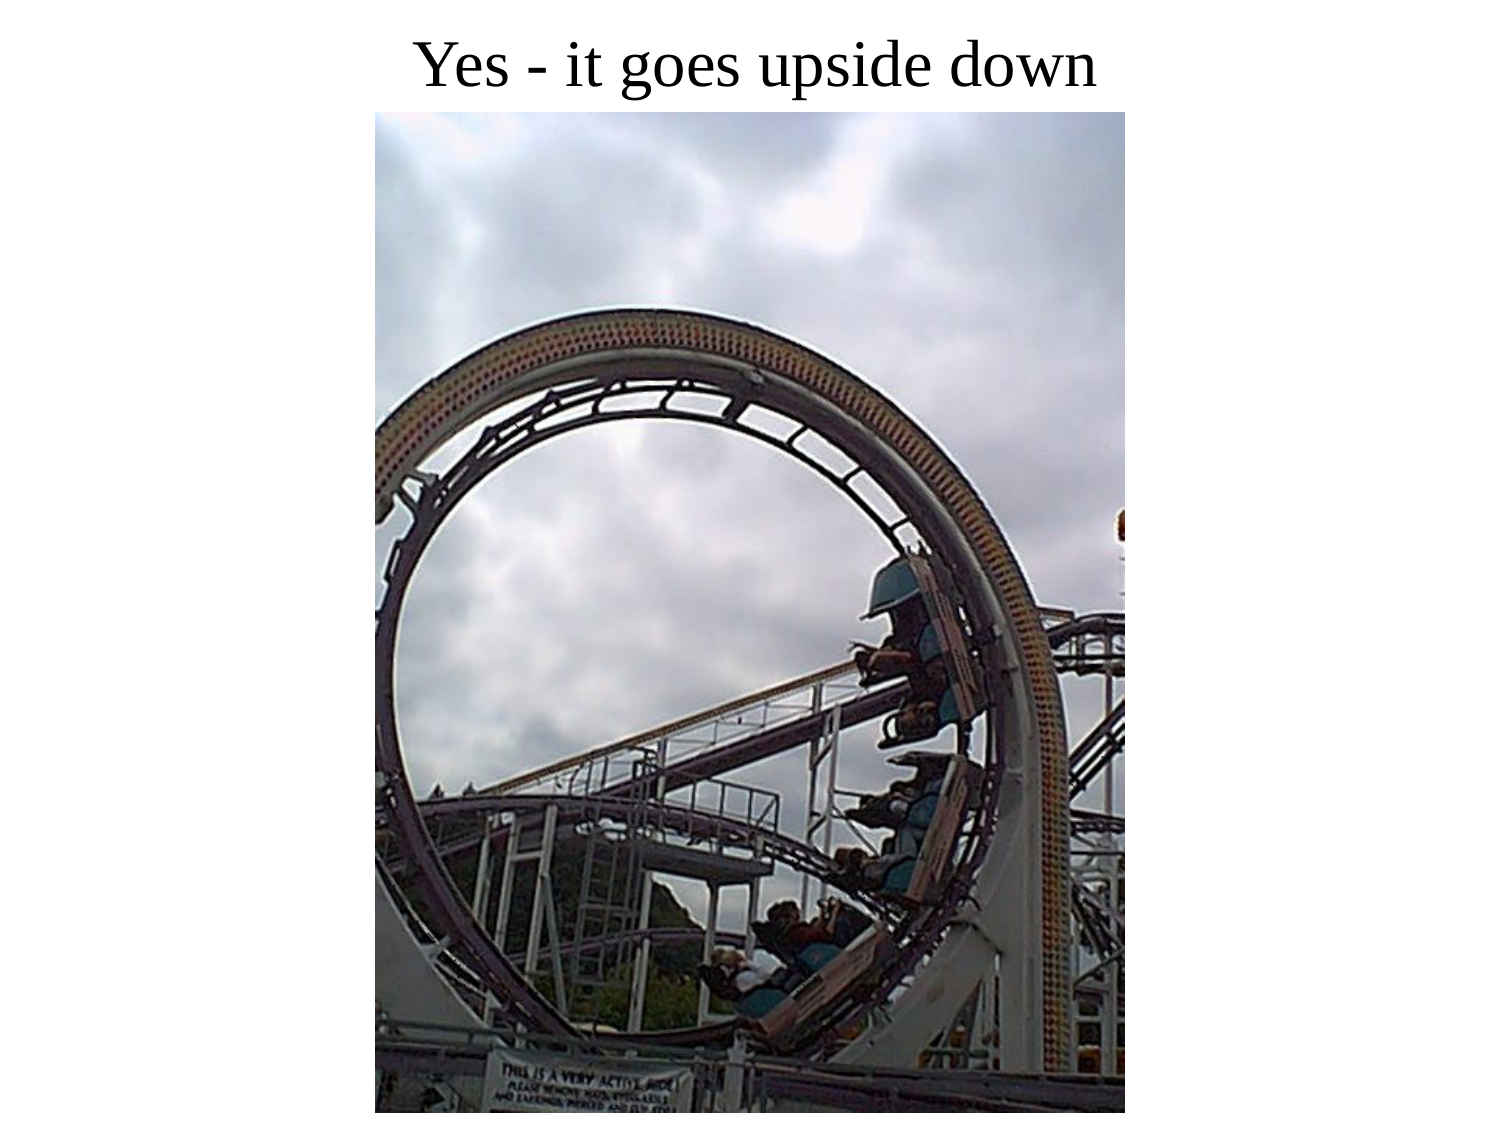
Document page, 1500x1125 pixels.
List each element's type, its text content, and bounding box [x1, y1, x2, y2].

picture [374, 112, 1126, 1113]
text_box Yes - it goes upside down [99, 12, 1413, 108]
